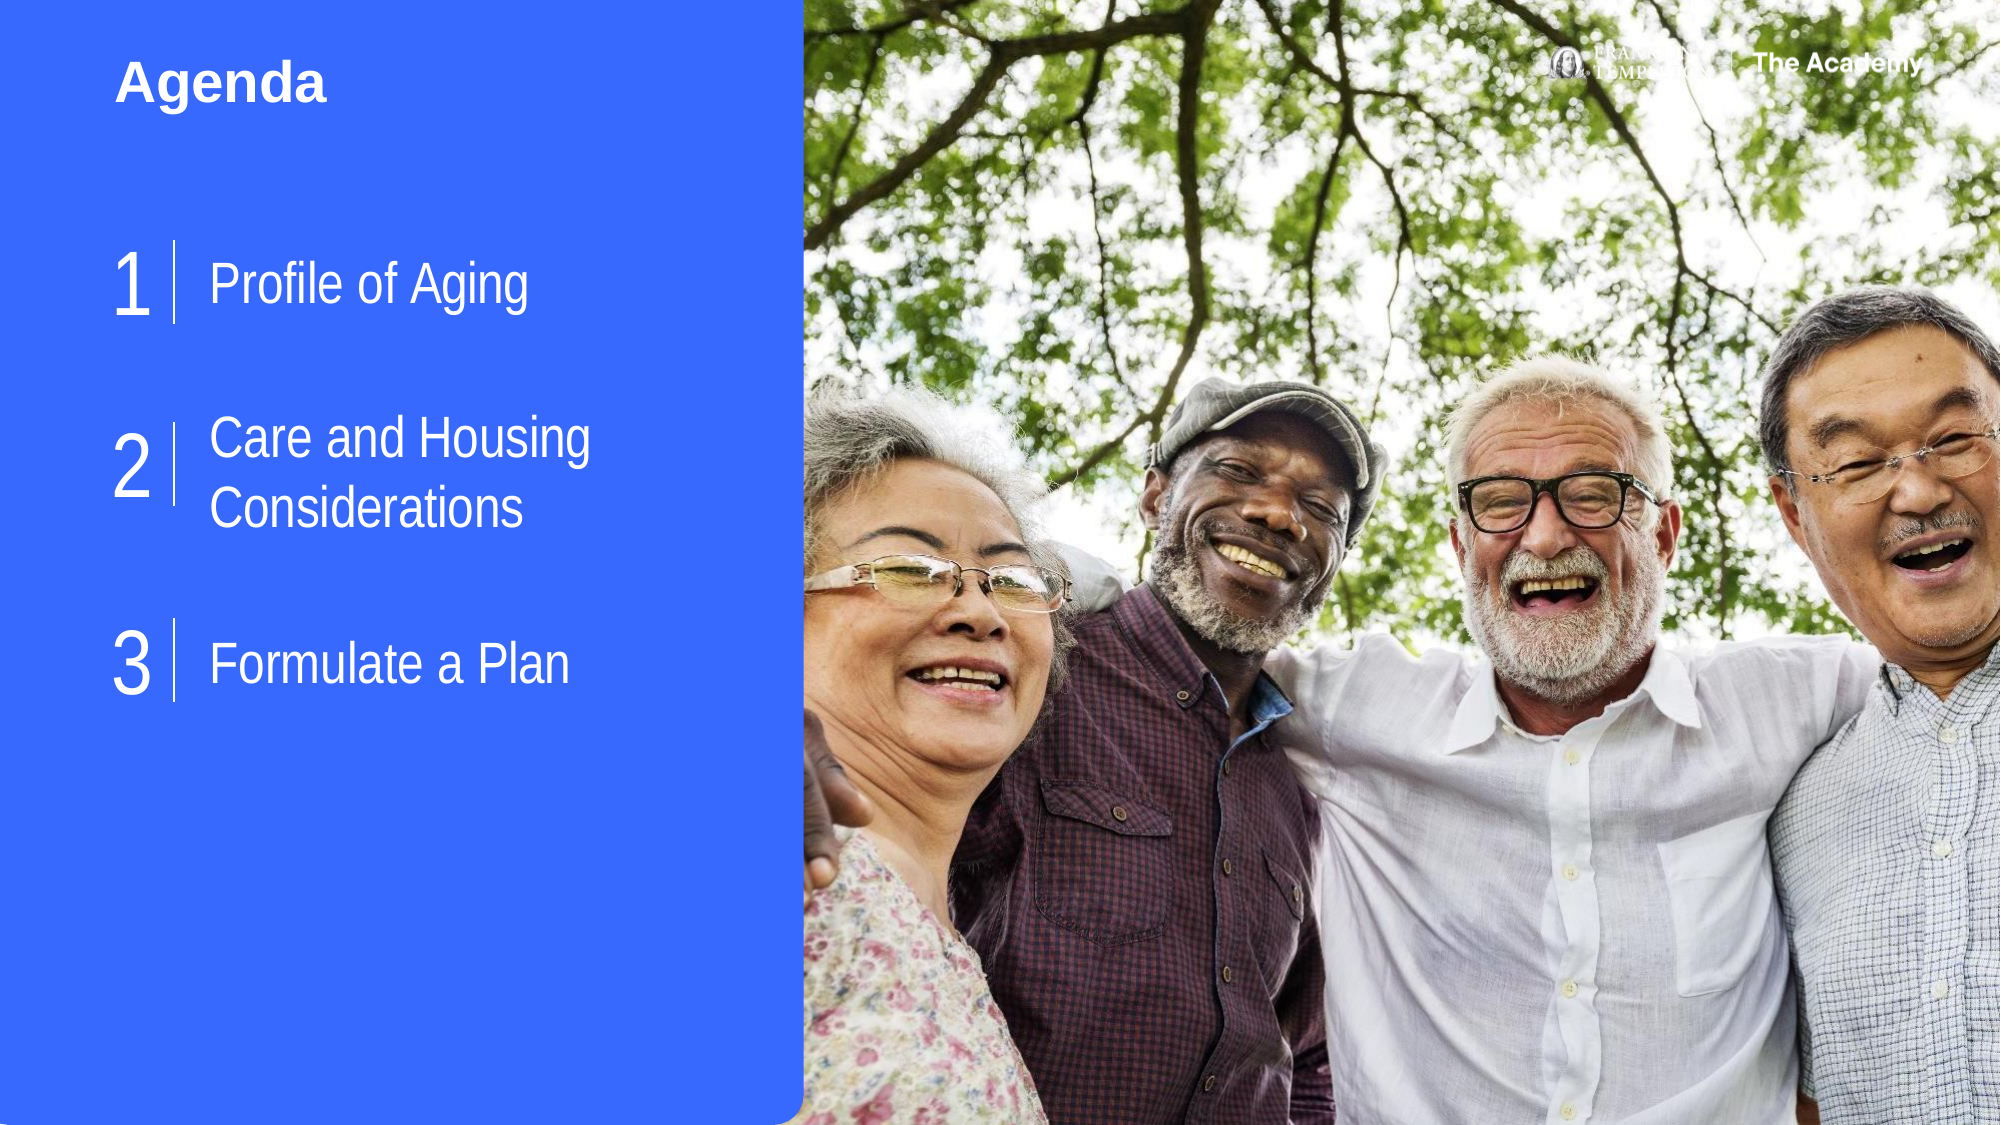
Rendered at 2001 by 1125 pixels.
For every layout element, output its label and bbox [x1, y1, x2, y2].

text_box [0, 0, 2000, 1125]
text_box [173, 26, 1947, 703]
